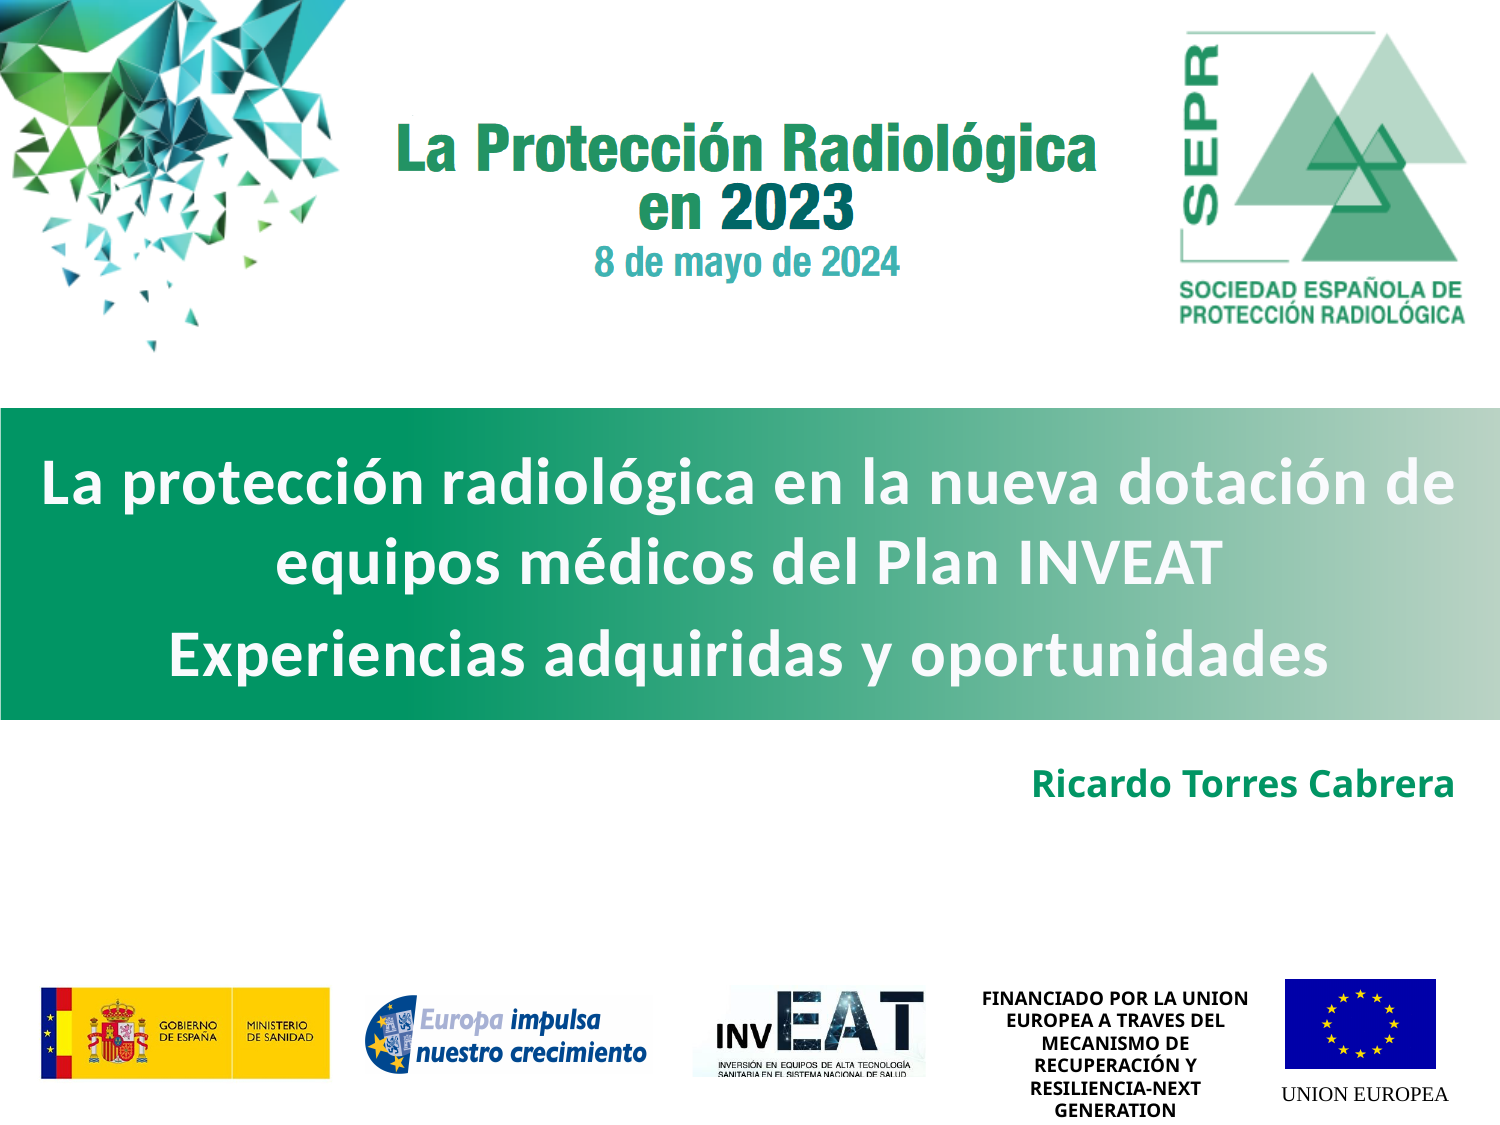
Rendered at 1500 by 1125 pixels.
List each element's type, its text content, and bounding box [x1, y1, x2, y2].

text_box Ricardo Torres Cabrera [1016, 752, 1472, 813]
picture [1285, 979, 1436, 1069]
picture [0, 920, 653, 1125]
text_box UNION EUROPEA [1272, 1073, 1476, 1110]
picture [390, 115, 1110, 284]
text_box FINANCIADO POR LA UNION EUROPEA A TRAVES DEL MECANISMO DE RECUPERACIÓN Y RESILIENCIA-NEXT GENERATION [959, 979, 1272, 1125]
picture [692, 985, 926, 1077]
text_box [0, 0, 1500, 656]
text_box La protección radiológica en la nueva dotación de equipos médicos del Plan INVEAT Experiencias adquiridas y oportunidades [0, 656, 1500, 720]
